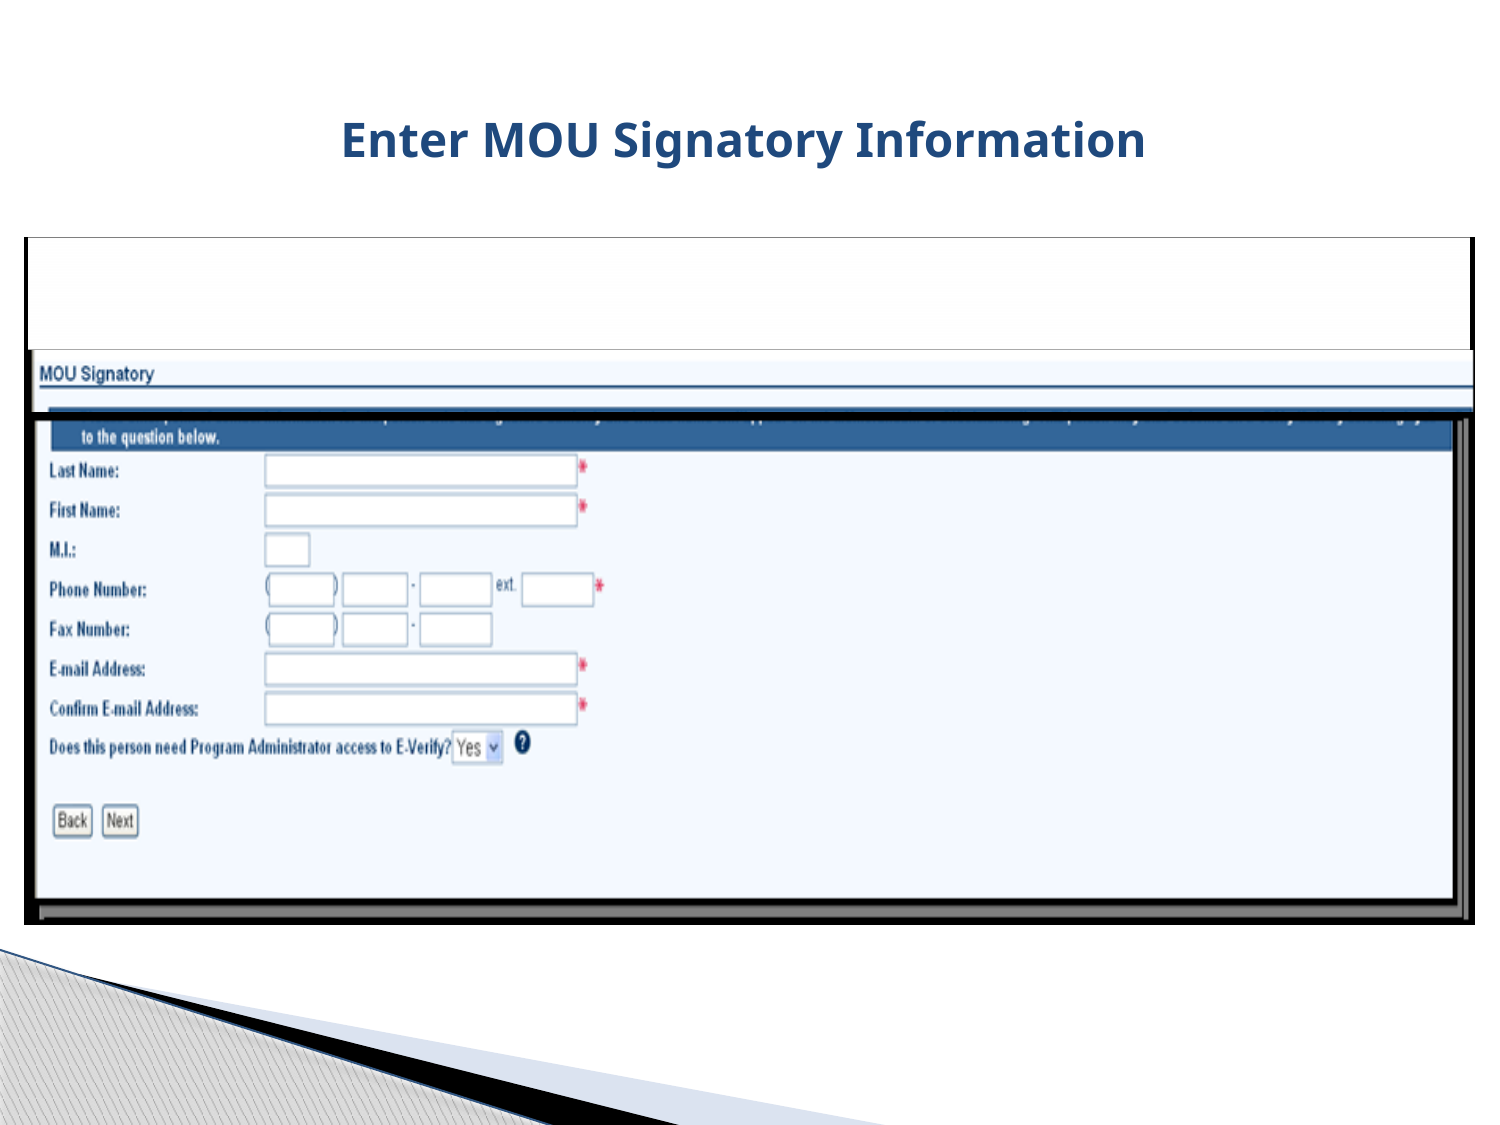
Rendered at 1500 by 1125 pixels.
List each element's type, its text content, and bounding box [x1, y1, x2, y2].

picture [24, 237, 1476, 351]
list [24, 360, 1476, 412]
picture [24, 412, 1476, 926]
title Enter MOU Signatory Information [75, 45, 1425, 233]
